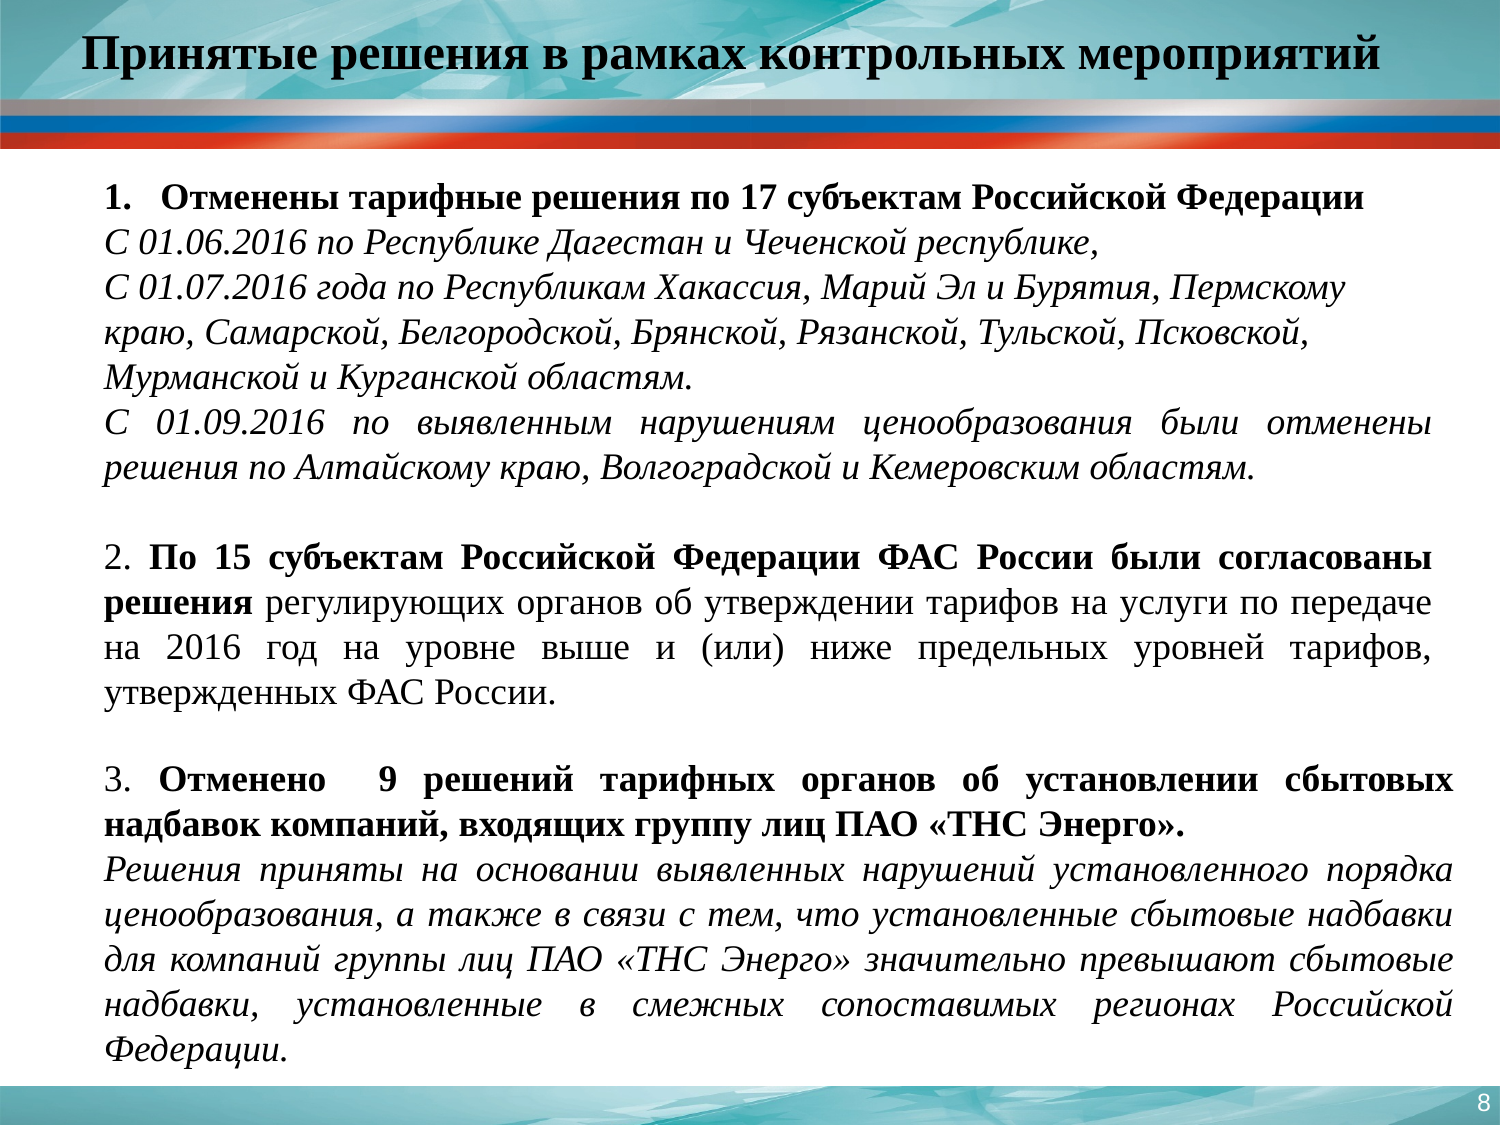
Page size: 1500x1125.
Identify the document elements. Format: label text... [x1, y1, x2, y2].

text_box Отменены тарифные решения по 17 субъектам Российской Федерации С 01.06.2016 по Республике Дагестан и Чеченской республике, С 01.07.2016 года по Республикам Хакассия, Марий Эл и Бурятия, Пермскому краю, Самарской, Белгородской, Брянской, Рязанской, Тульской, Псковской, Мурманской и Курганской областям. С 01.09.2016 по выявленным нарушениям ценообразования были отменены решения по Алтайскому краю, Волгоградской и Кемеровским областям. 2. По 15 субъектам Российской Федерации ФАС России были согласованы решения регулирующих органов об утверждении тарифов на услуги по передаче на 2016 год на уровне выше и (или) ниже предельных уровней тарифов, утвержденных ФАС России. [89, 164, 1449, 720]
text_box 3. Отменено 9 решений тарифных органов об установлении сбытовых надбавок компаний, входящих группу лиц ПАО «ТНС Энерго». Решения приняты на основании выявленных нарушений установленного порядка ценообразования, а также в связи с тем, что установленные сбытовые надбавки для компаний группы лиц ПАО «ТНС Энерго» значительно превышают сбытовые надбавки, установленные в смежных сопоставимых регионах Российской Федерации. [89, 746, 1470, 1076]
text_box Принятые решения в рамках контрольных мероприятий [57, 12, 1418, 88]
slide_number 8 [1155, 1079, 1500, 1125]
picture [0, 1086, 1155, 1125]
picture [0, 0, 1500, 149]
